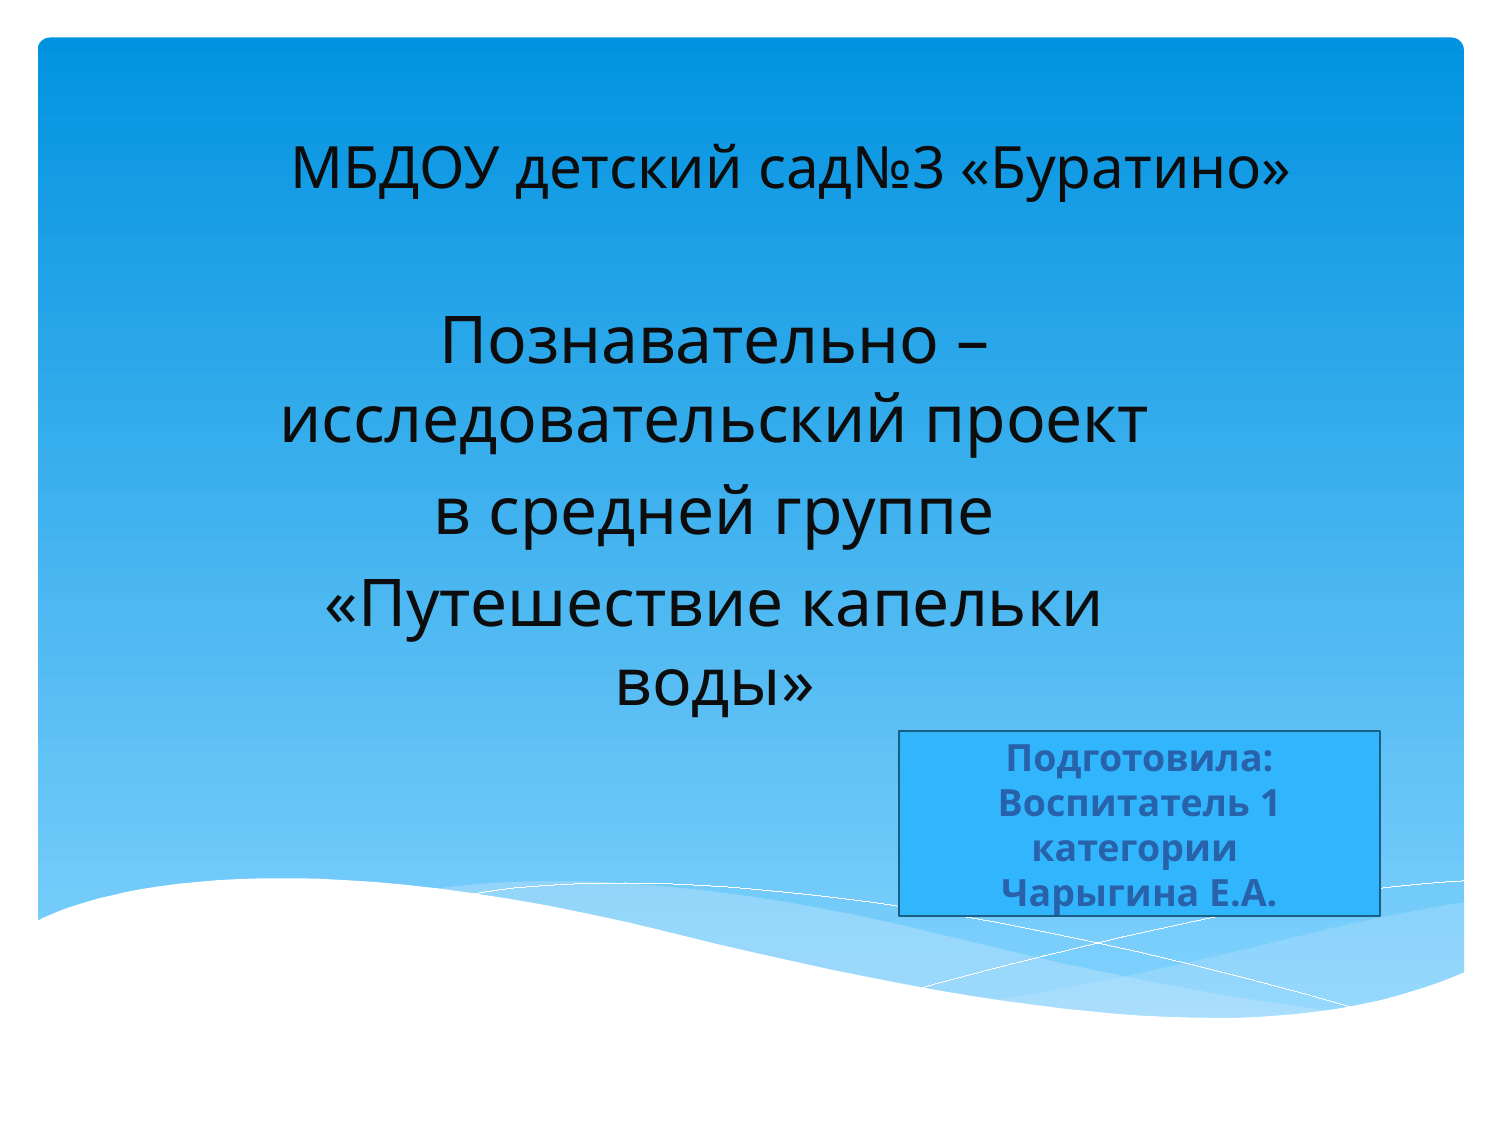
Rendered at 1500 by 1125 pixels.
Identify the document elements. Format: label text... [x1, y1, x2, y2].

text_box Подготовила: Воспитатель 1 категории Чарыгина Е.А. [898, 730, 1381, 917]
subtitle Познавательно – исследовательский проект в средней группе «Путешествие капельки воды» [206, 290, 1223, 728]
title МБДОУ детский сад№3 «Буратино» [194, 101, 1388, 209]
